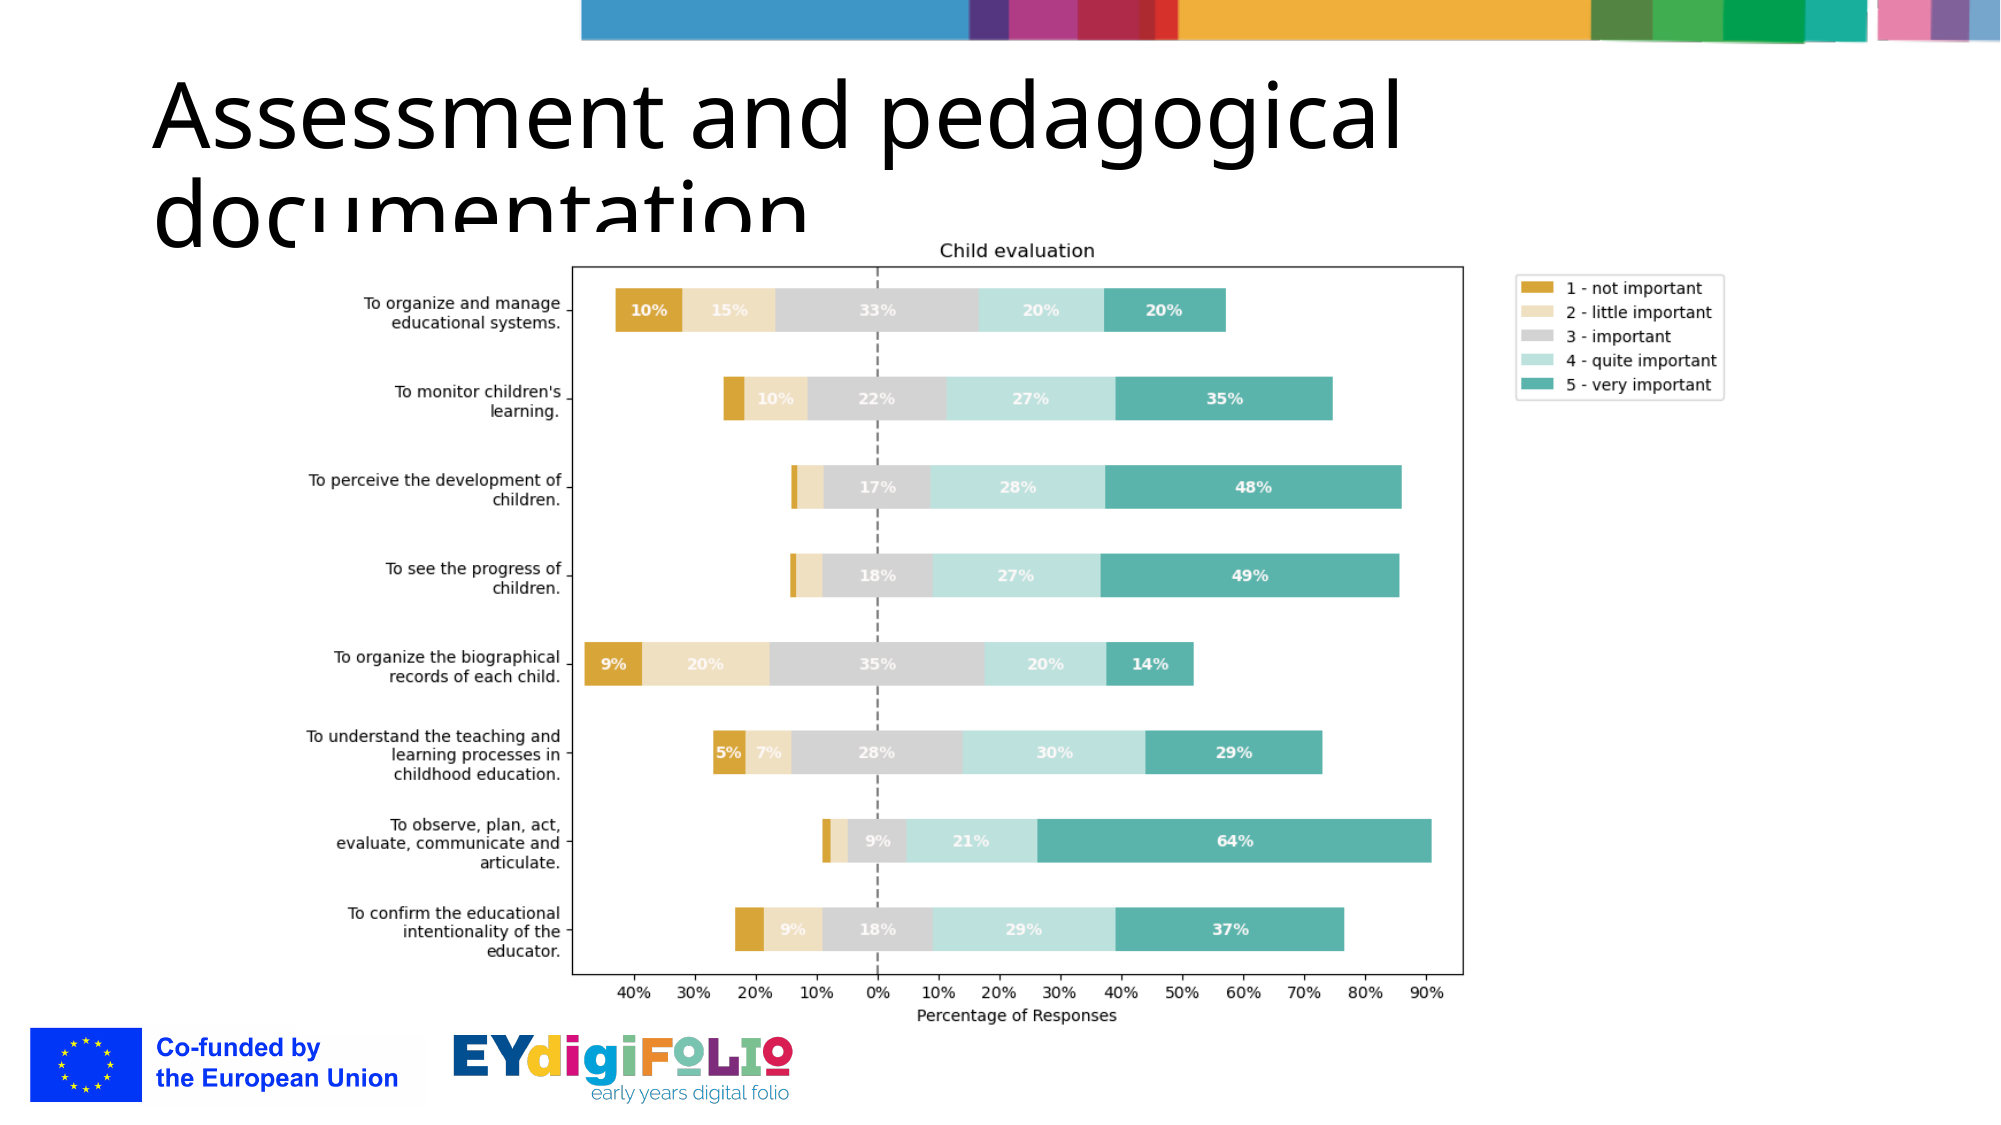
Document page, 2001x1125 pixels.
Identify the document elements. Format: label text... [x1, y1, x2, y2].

title Assessment and pedagogical documentation [137, 59, 1863, 278]
picture [566, 0, 2001, 60]
picture [25, 232, 1734, 1108]
